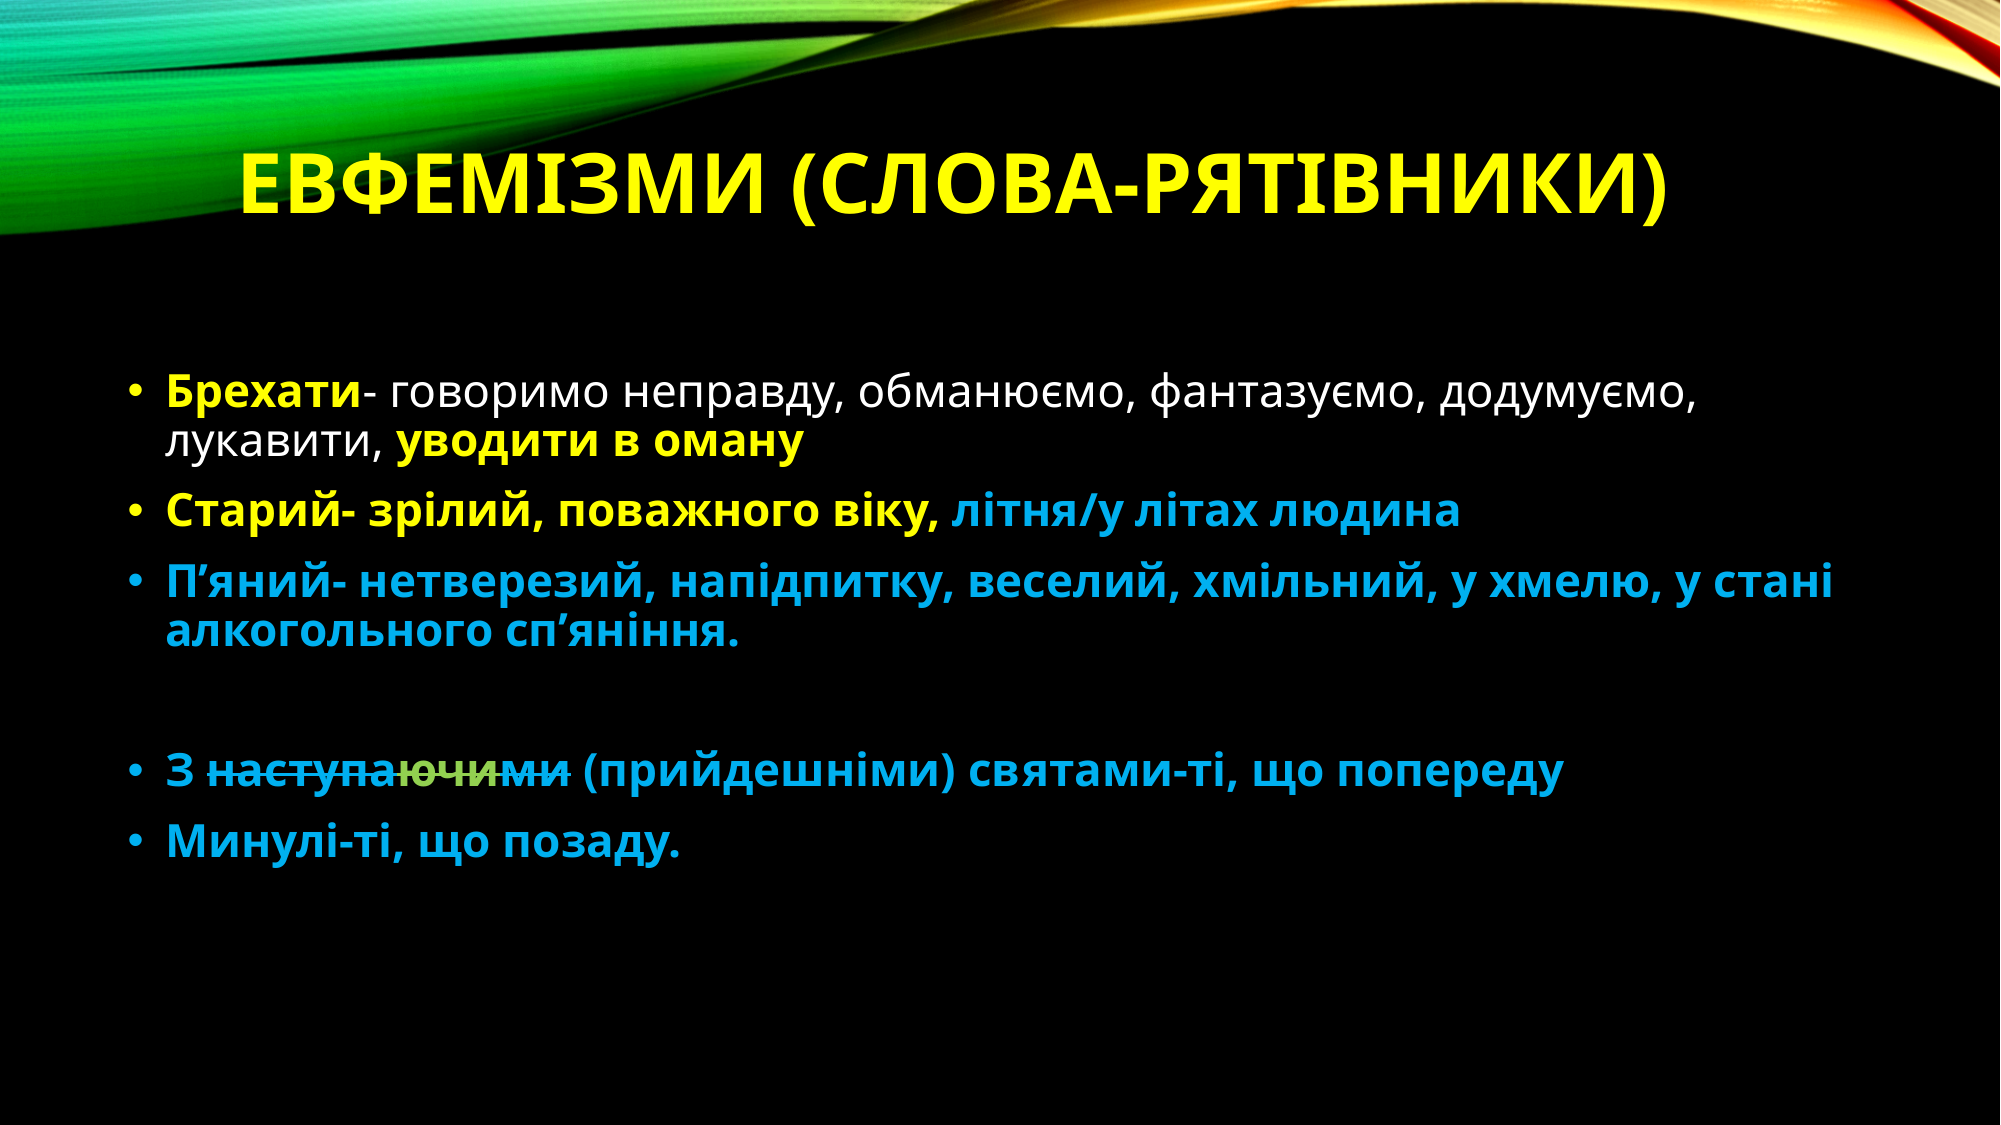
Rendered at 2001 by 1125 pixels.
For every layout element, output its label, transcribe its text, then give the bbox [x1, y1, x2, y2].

list Брехати- говоримо неправду, обманюємо, фантазуємо, додумуємо, лукавити, уводити в оману Старий- зрілий, поважного віку, літня/у літах людина П’яний- нетверезий, напідпитку, веселий, хмільний, у хмелю, у стані алкогольного сп’яніння. З наступаючими (прийдешніми) святами-ті, що попереду Минулі-ті, що позаду. [112, 360, 1888, 1021]
title Евфемізми (слова-рятівники) [155, 80, 1751, 293]
picture [0, 0, 2000, 237]
